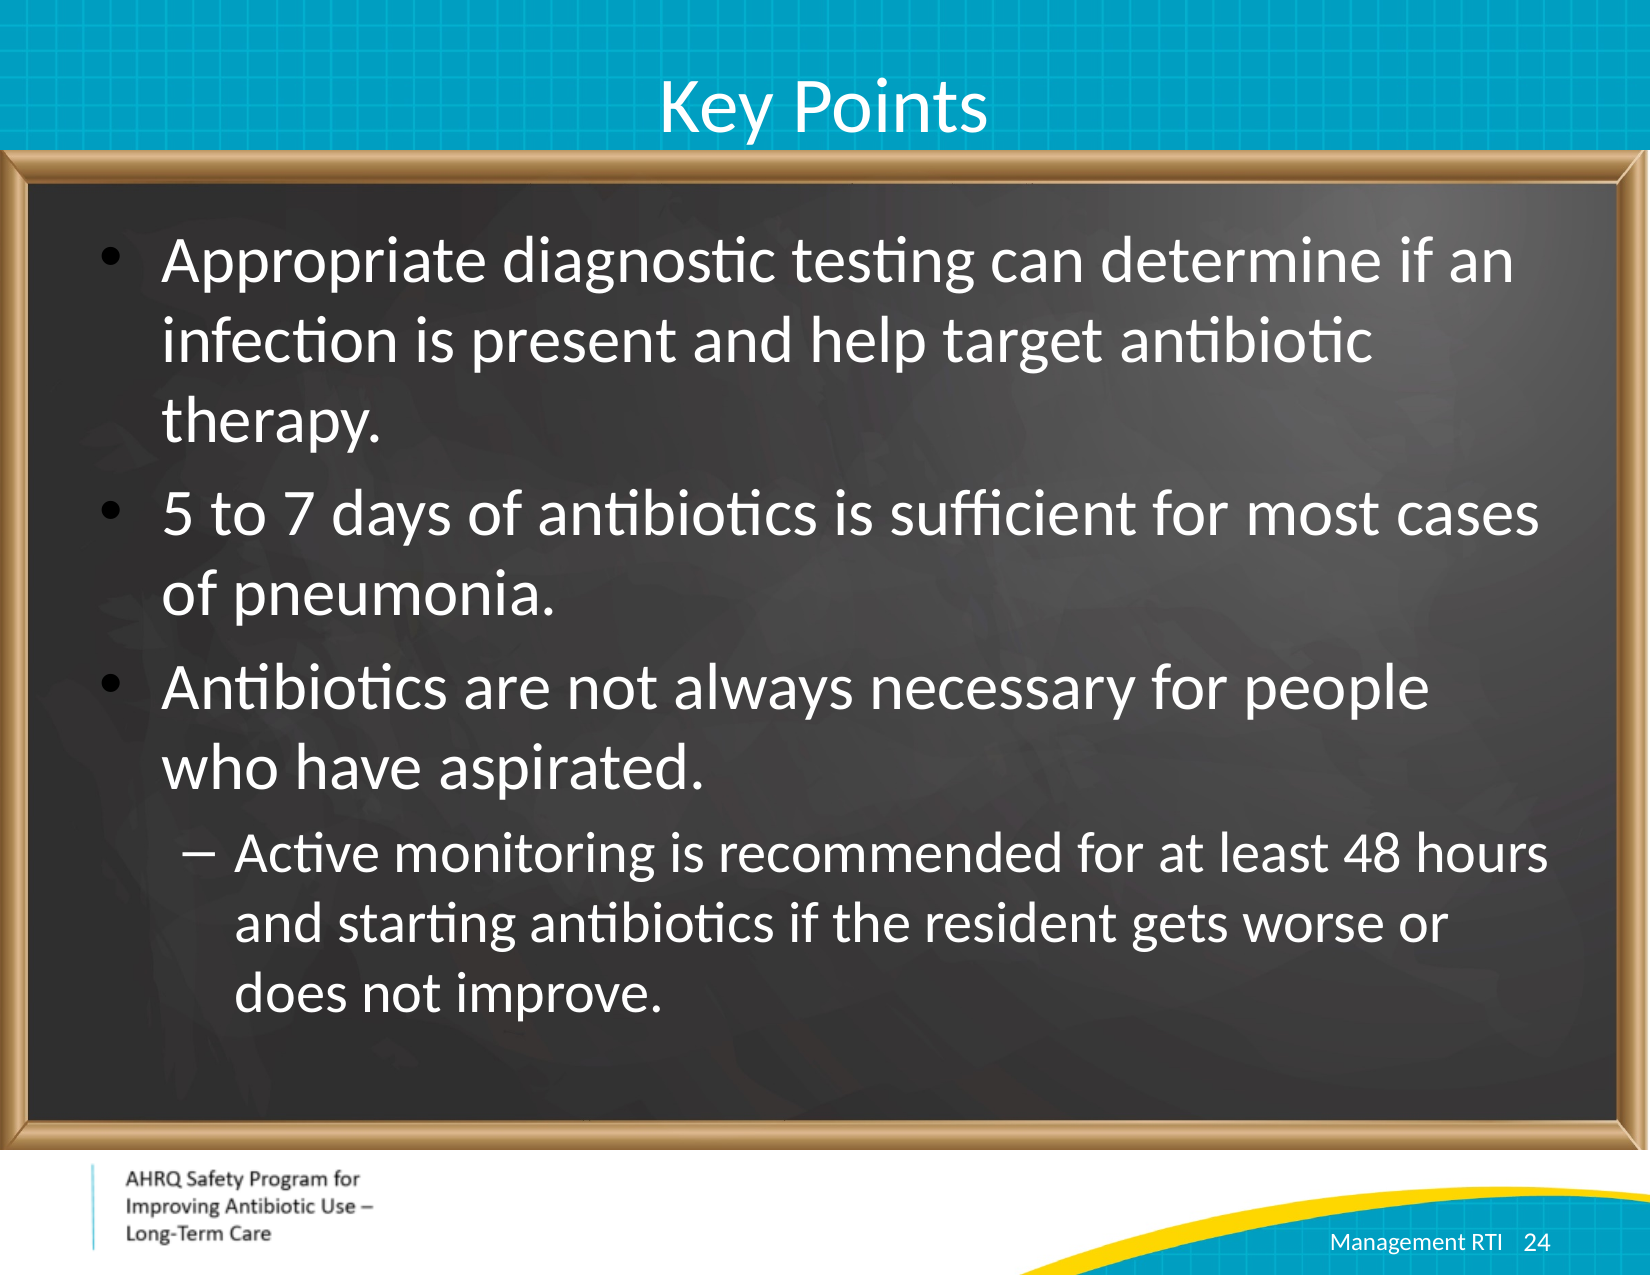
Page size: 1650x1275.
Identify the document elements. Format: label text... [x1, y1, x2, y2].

slide_number 24 [1487, 1207, 1568, 1275]
picture [0, 0, 1650, 1275]
title Key Points [82, 51, 1568, 148]
